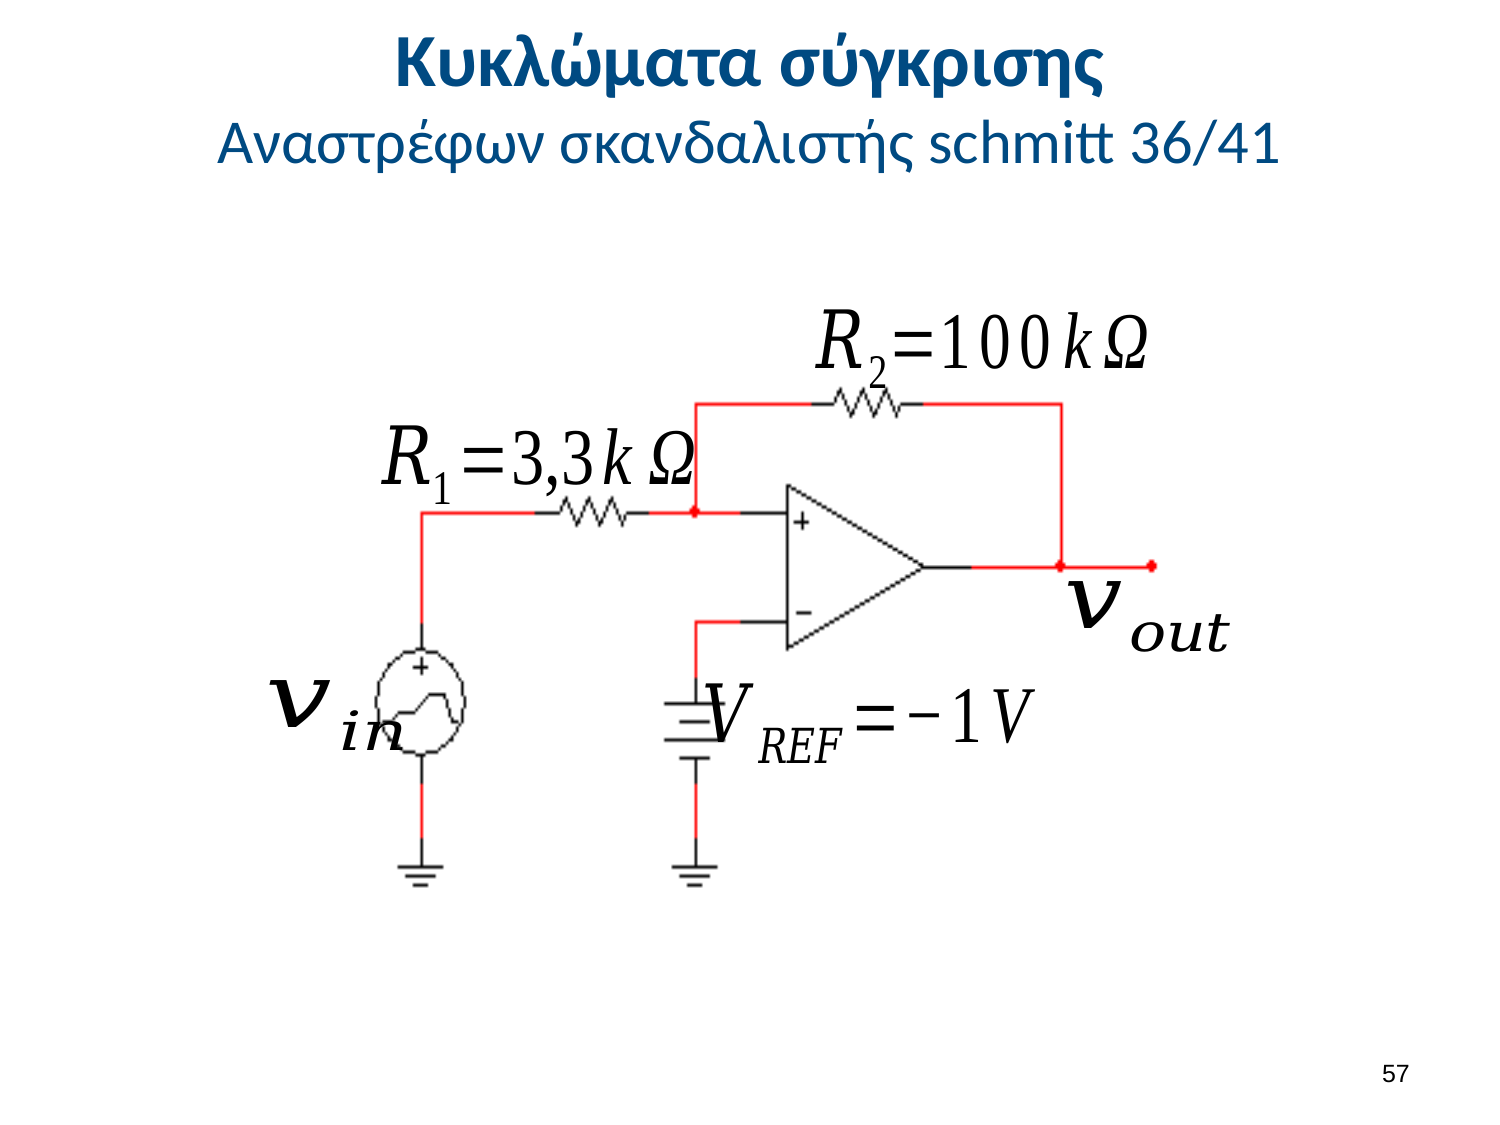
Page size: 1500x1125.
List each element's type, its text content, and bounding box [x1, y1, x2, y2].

slide_number 56 [1074, 1042, 1425, 1103]
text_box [265, 297, 1238, 925]
title Κυκλώματα σύγκρισης Αναστρέφων σκανδαλιστής schmitt 36/41 [0, 19, 1500, 169]
